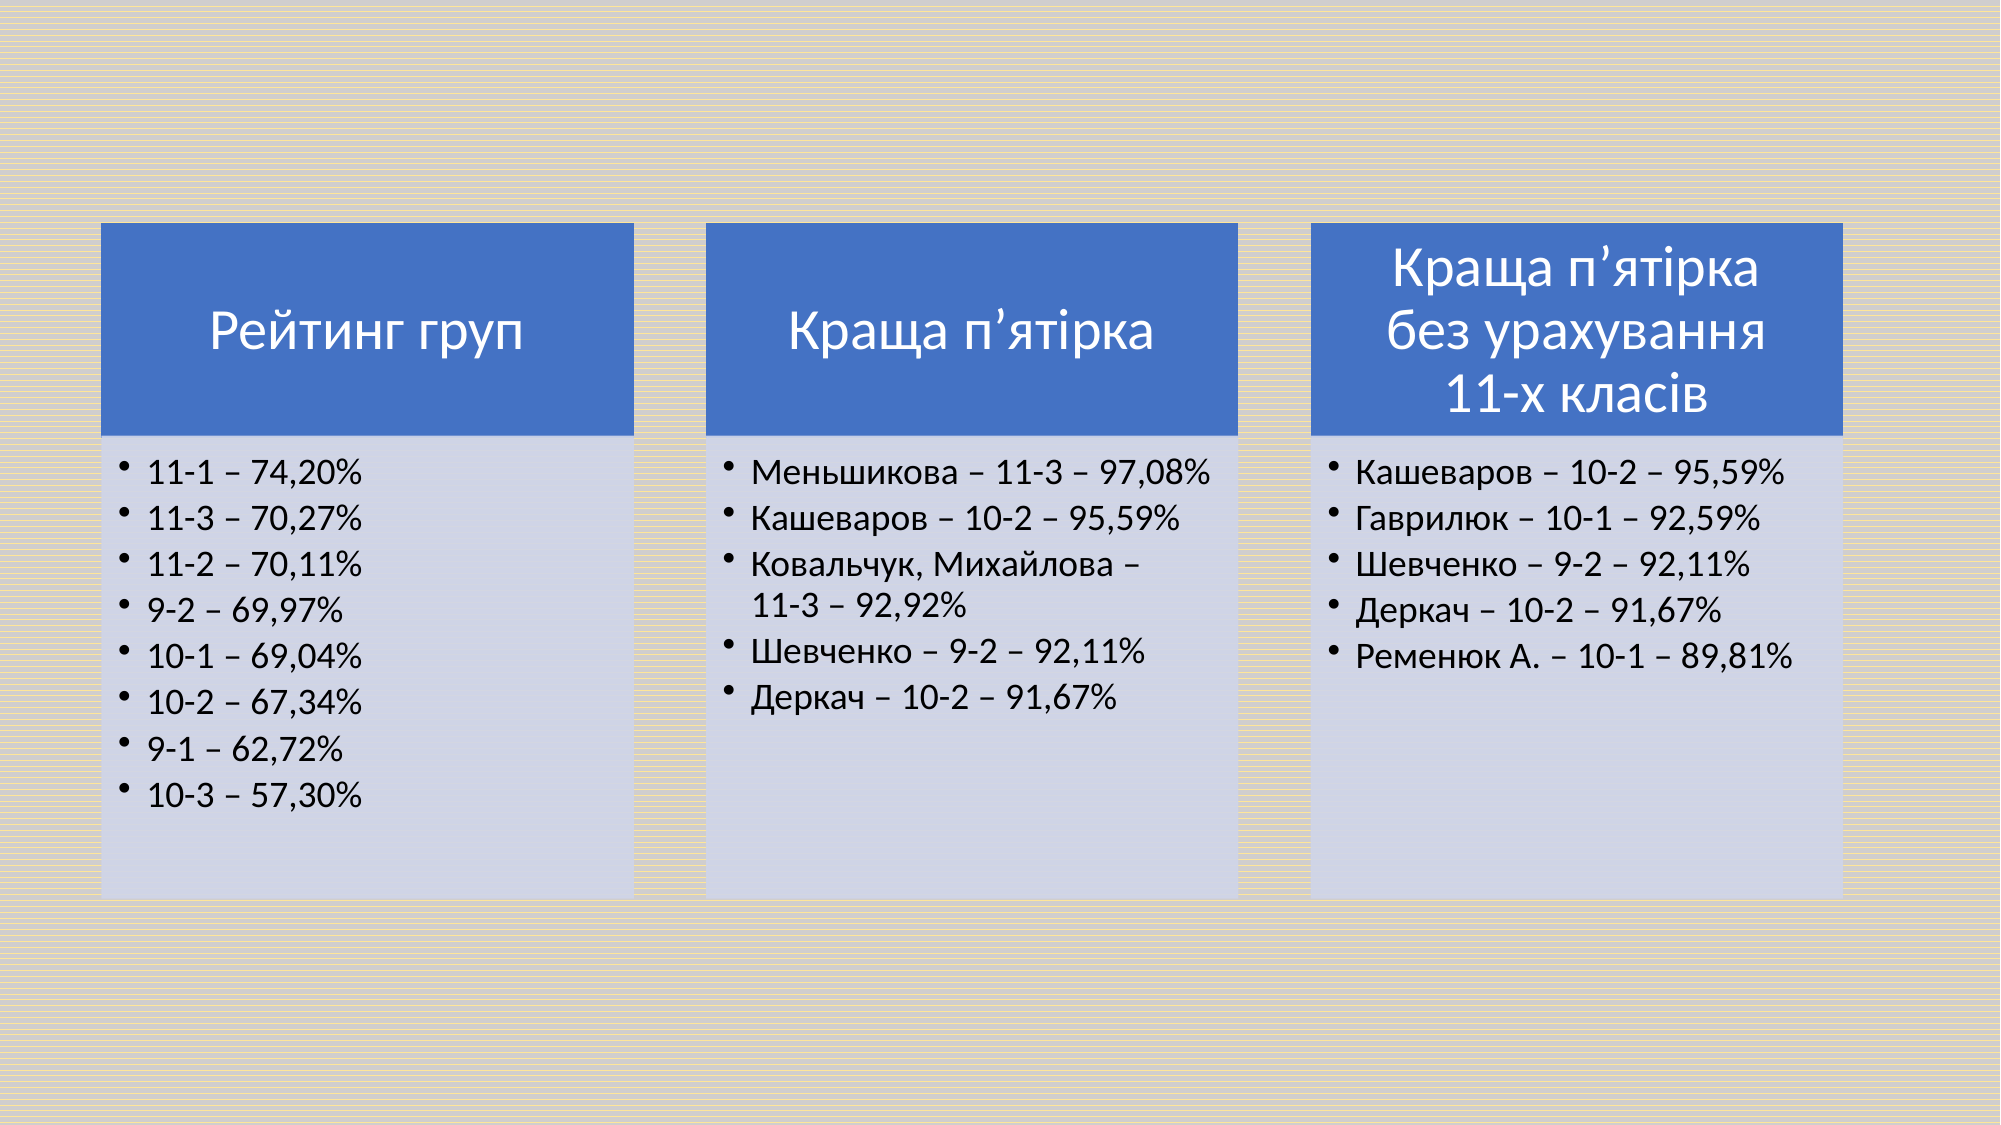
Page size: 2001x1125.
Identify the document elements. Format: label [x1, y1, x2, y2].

text_box [101, 36, 1843, 1086]
